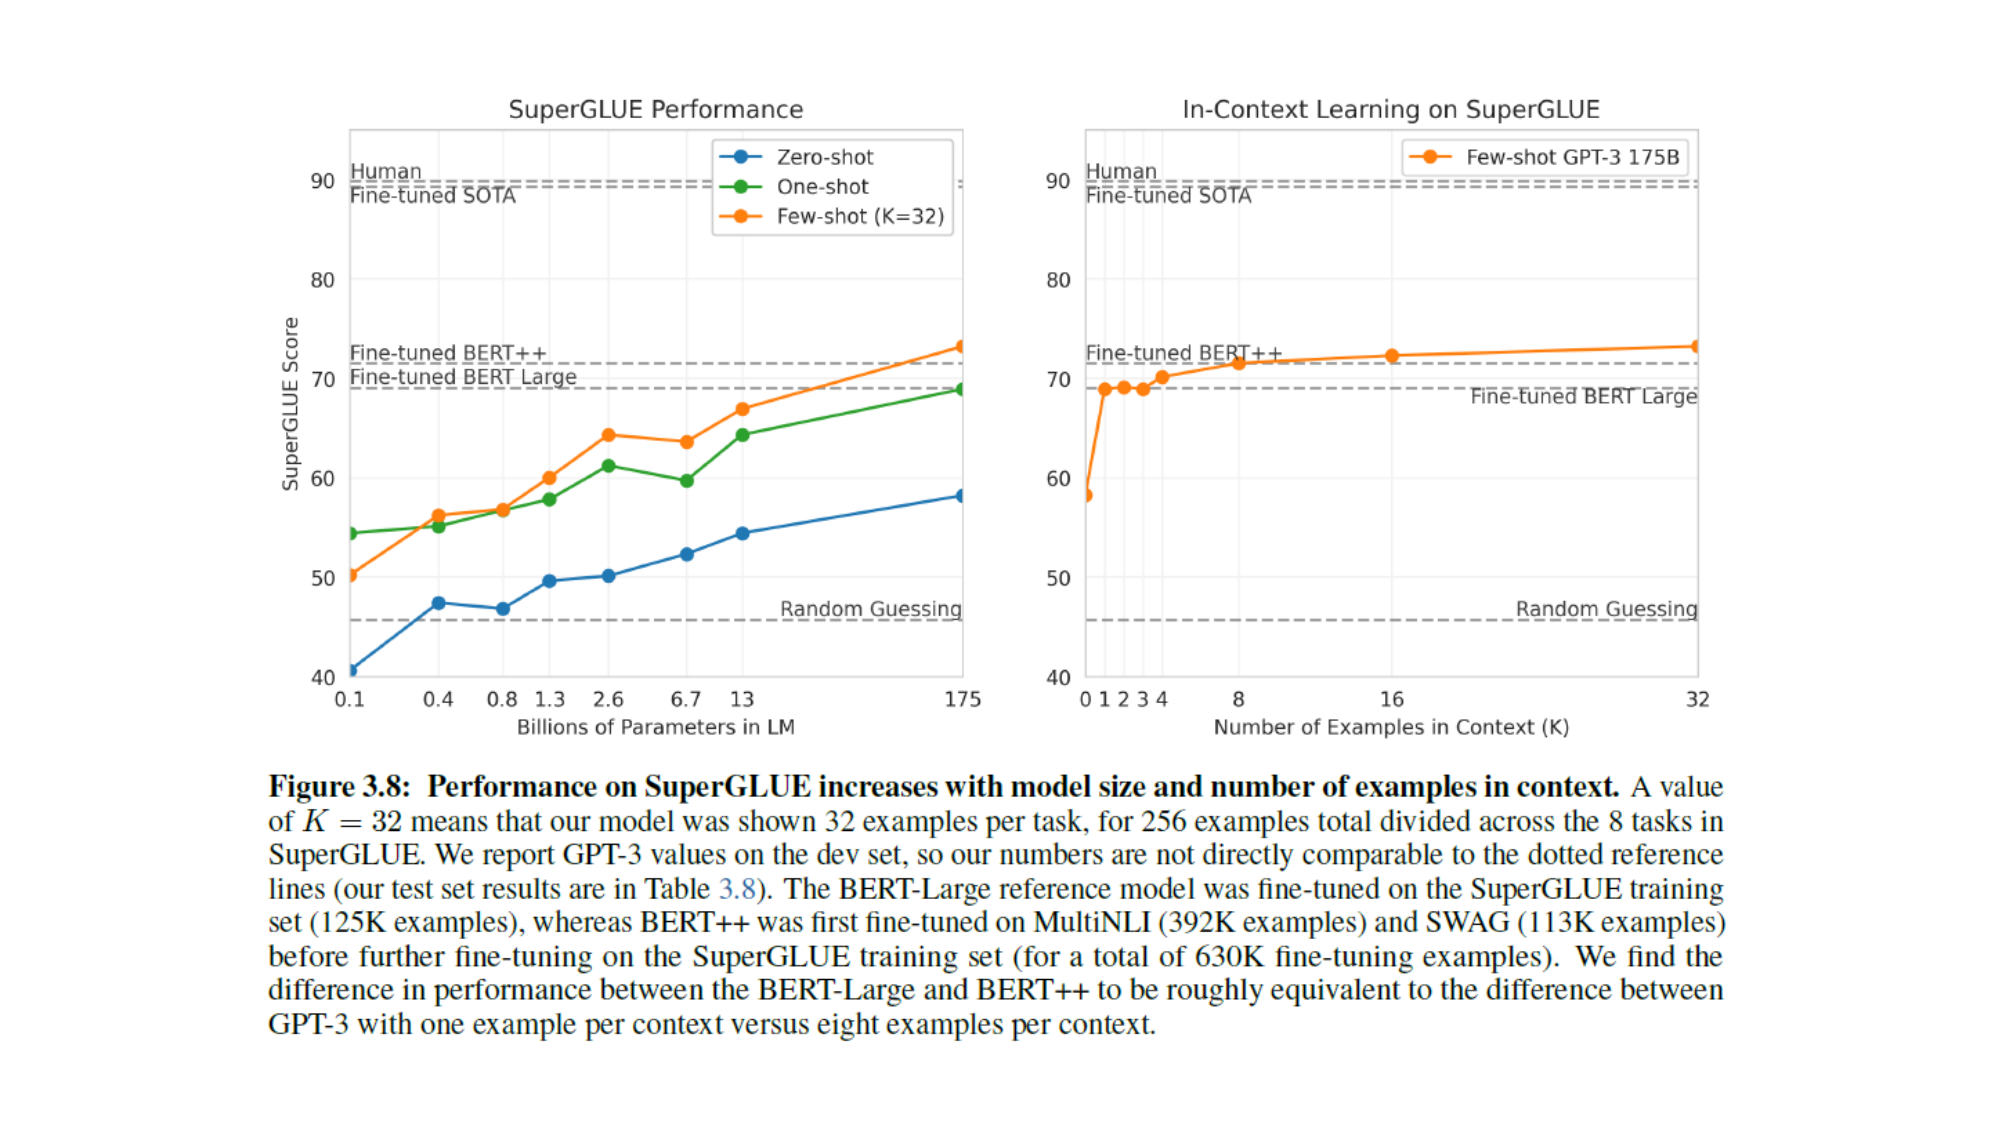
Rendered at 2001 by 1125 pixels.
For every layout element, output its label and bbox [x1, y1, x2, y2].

picture [256, 78, 1744, 1047]
